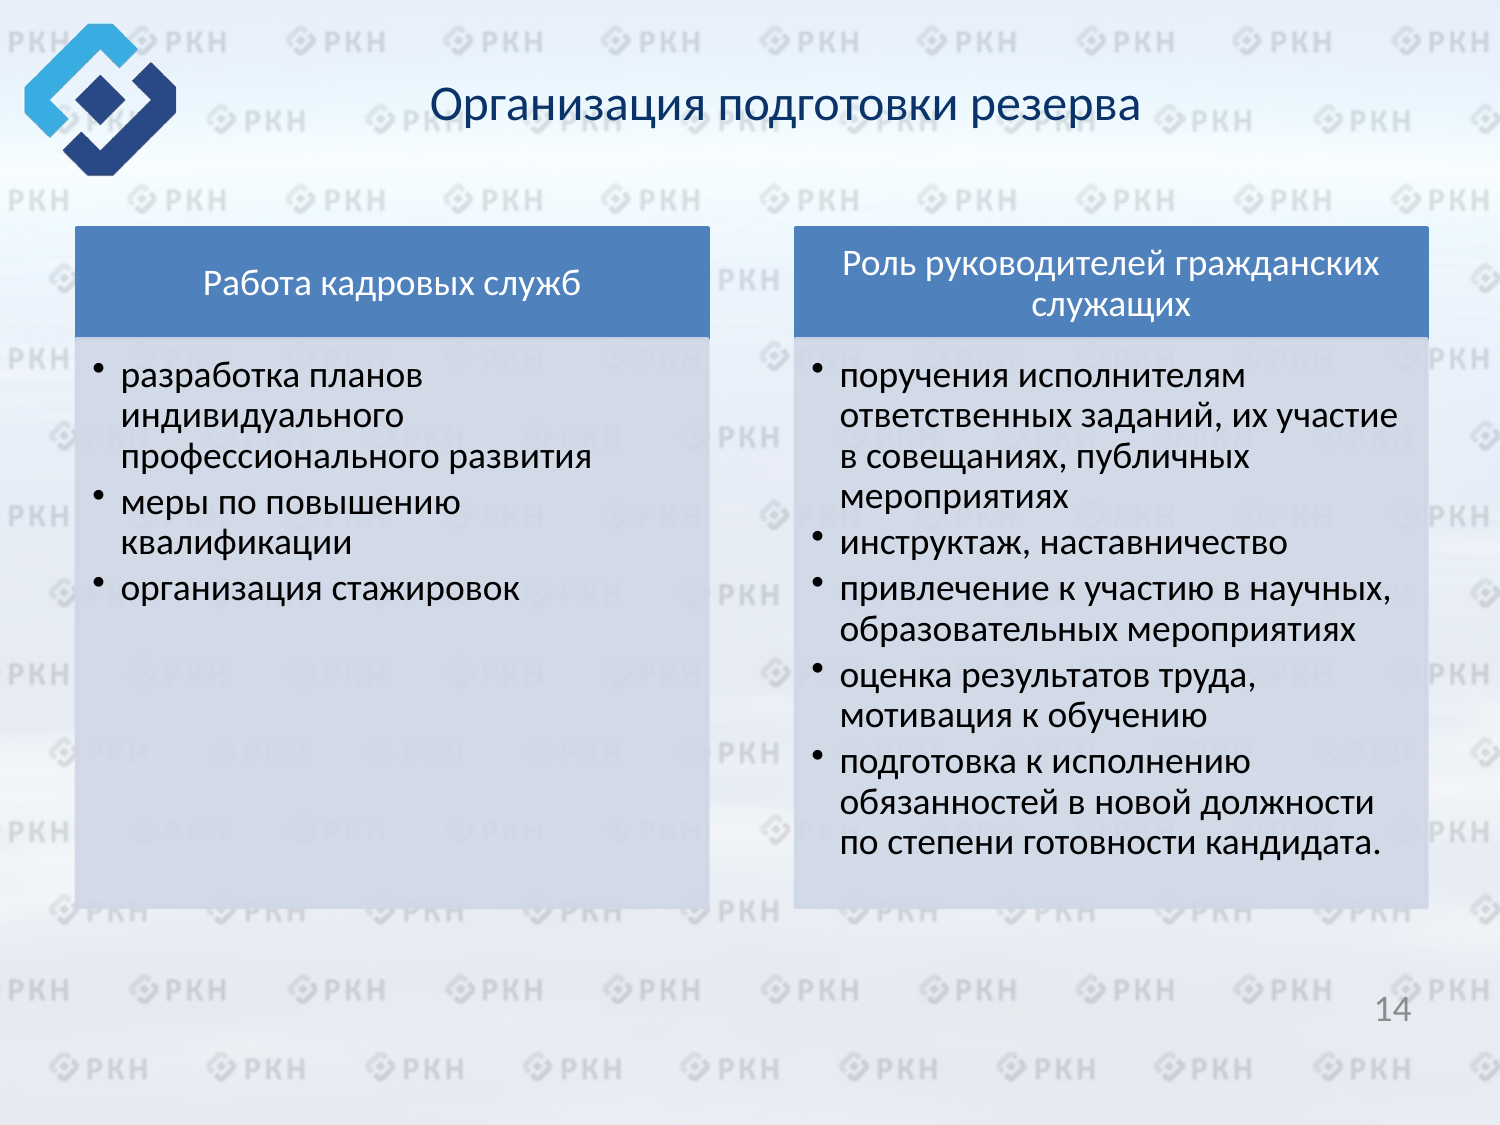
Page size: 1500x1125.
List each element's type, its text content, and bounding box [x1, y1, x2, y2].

picture [23, 23, 178, 178]
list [76, 195, 1427, 939]
title Организация подготовки резерва [182, 48, 1399, 153]
slide_number 14 [1076, 976, 1427, 1037]
